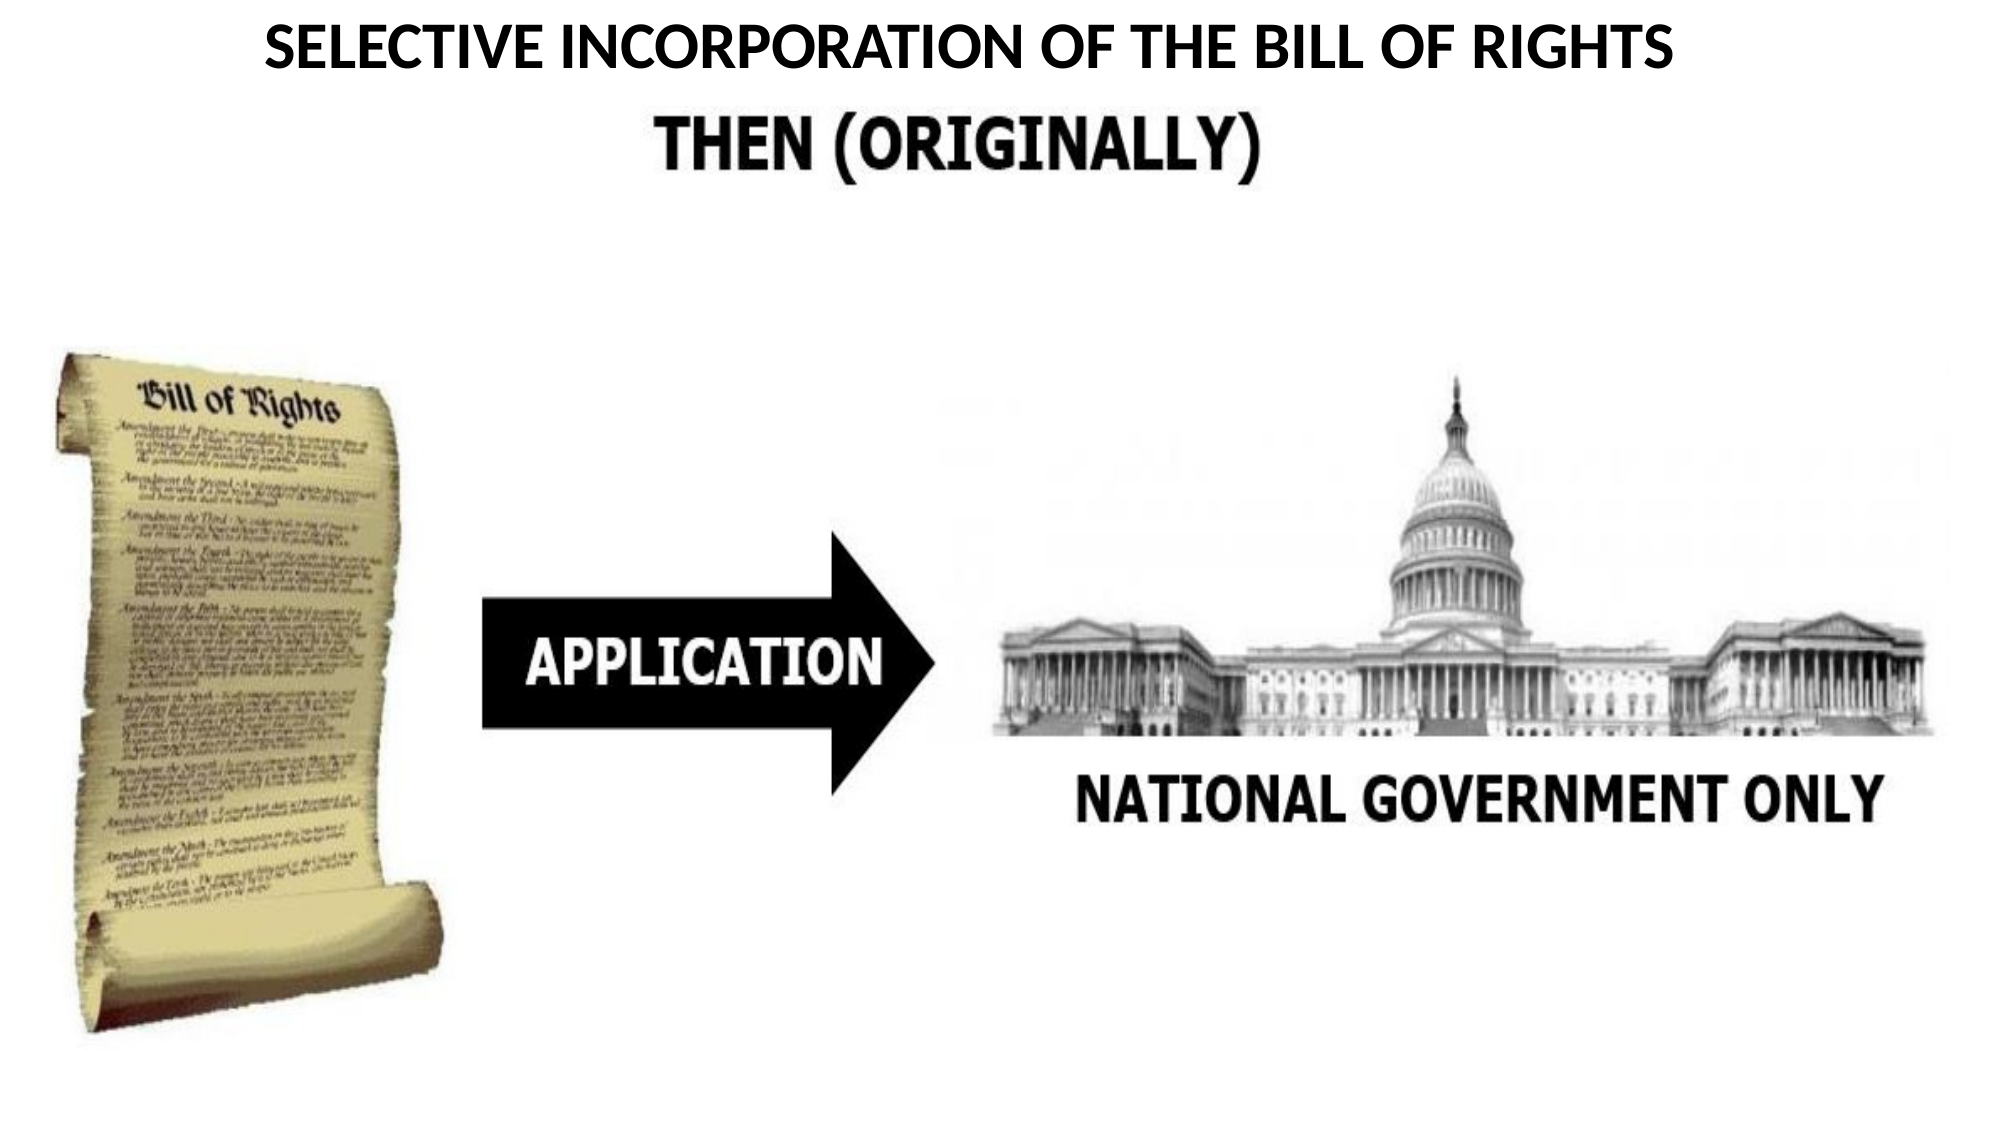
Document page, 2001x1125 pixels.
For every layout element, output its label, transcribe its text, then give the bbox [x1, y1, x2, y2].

text_box [49, 106, 1951, 1050]
title SELECTIVE INCORPORATION OF THE BILL OF RIGHTS [262, 0, 1687, 106]
